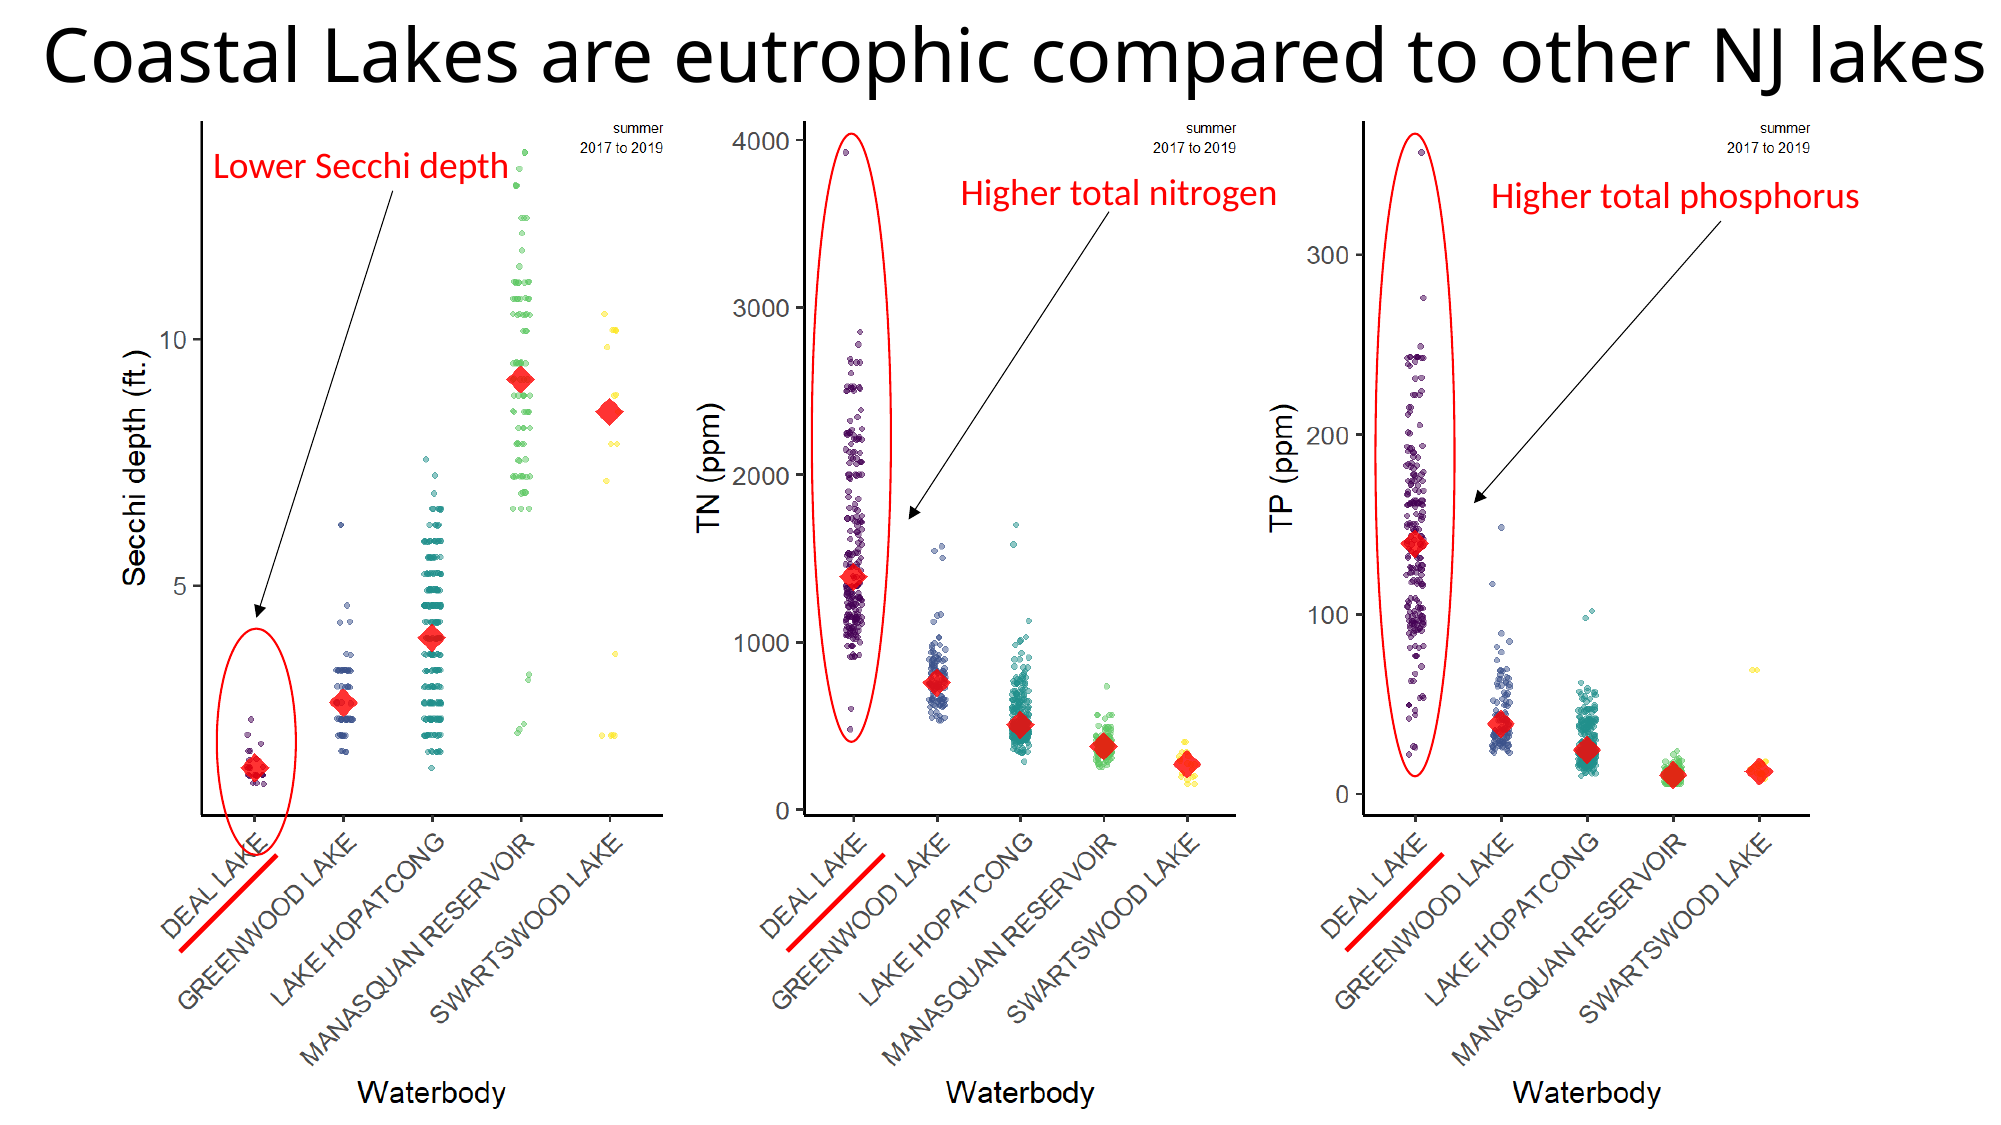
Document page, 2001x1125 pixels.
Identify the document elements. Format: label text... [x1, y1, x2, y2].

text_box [1346, 853, 1443, 951]
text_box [256, 190, 393, 618]
picture [104, 105, 1826, 1125]
text_box Higher total phosphorus [1826, 163, 1876, 224]
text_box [908, 211, 1109, 520]
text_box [1473, 221, 1721, 504]
text_box Coastal Lakes are eutrophic compared to other NJ lakes [27, 0, 2000, 105]
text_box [787, 854, 885, 952]
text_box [179, 854, 277, 952]
